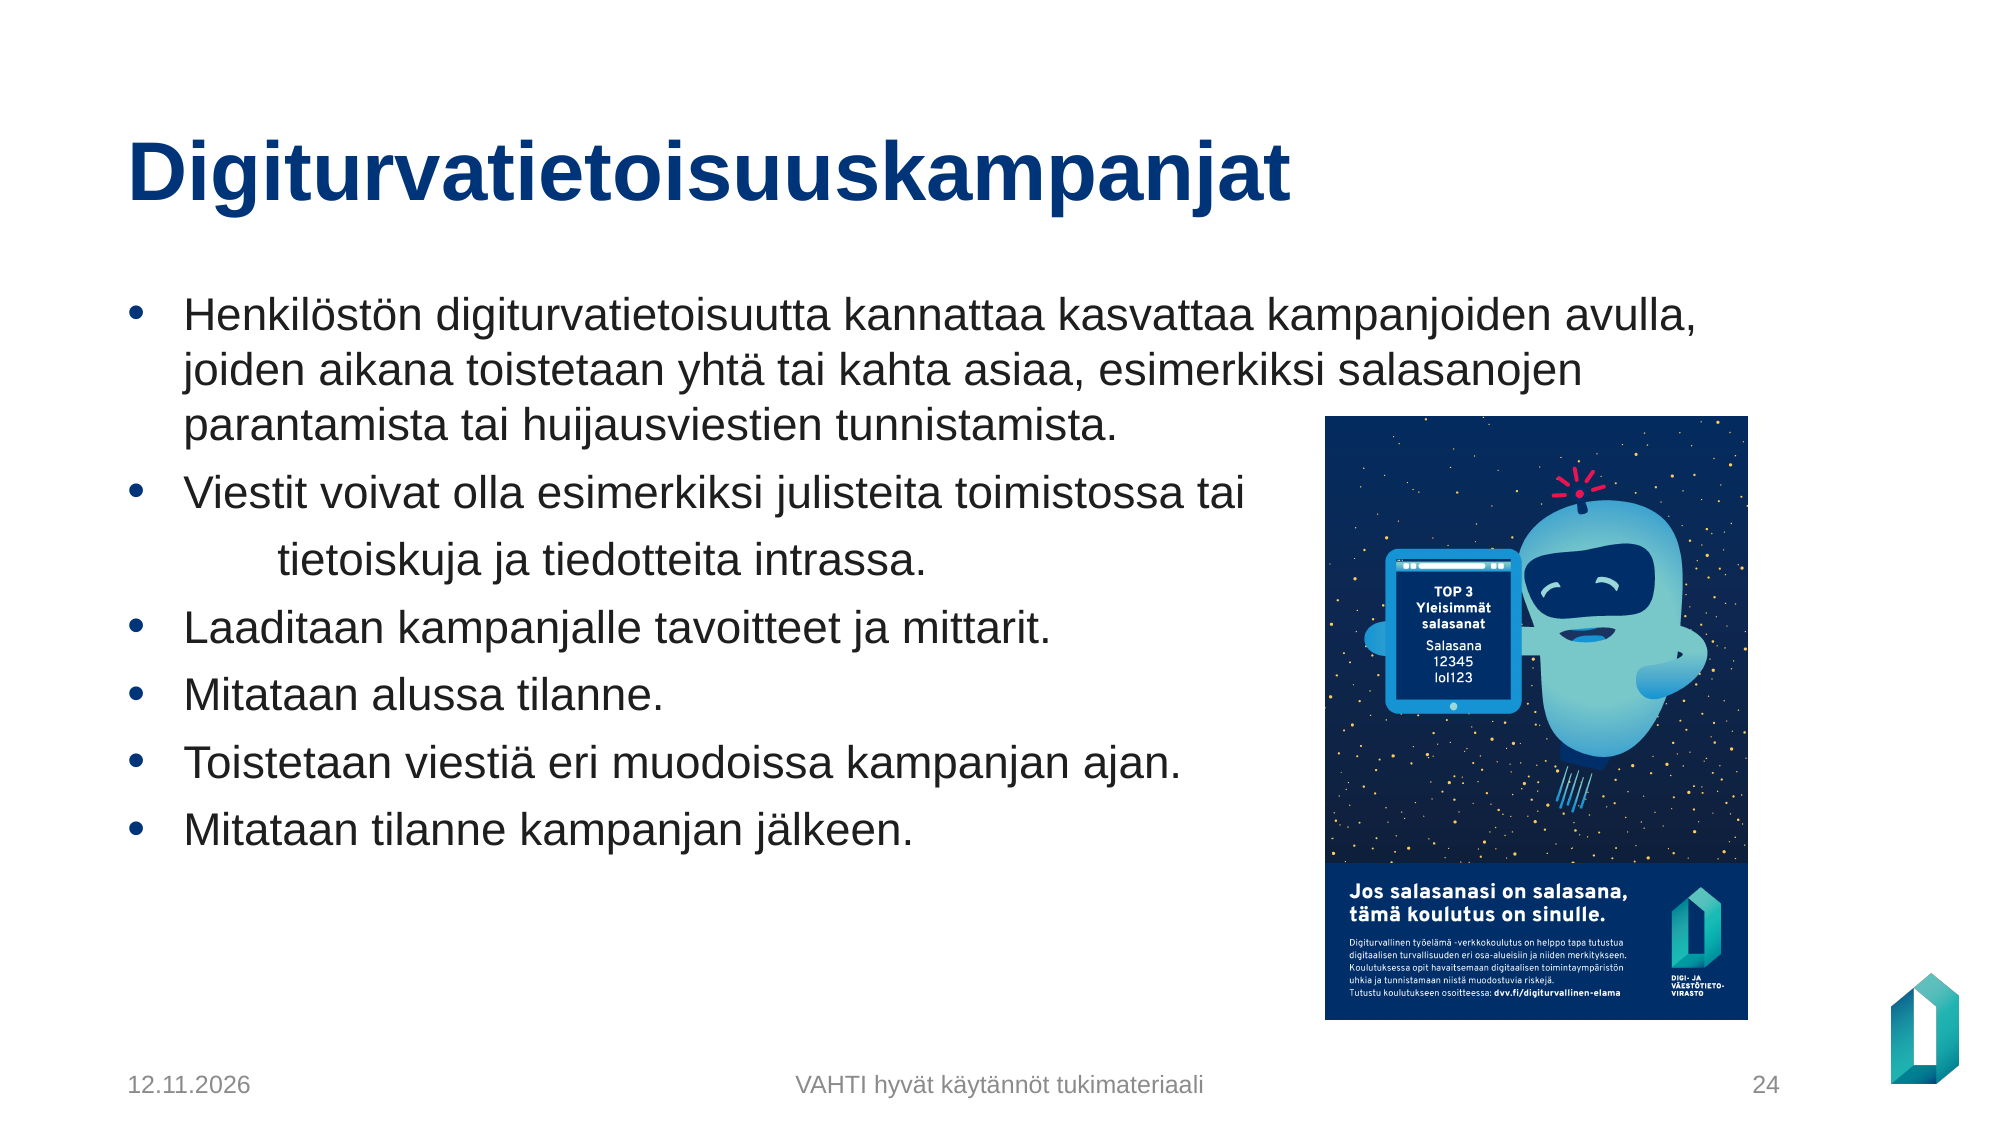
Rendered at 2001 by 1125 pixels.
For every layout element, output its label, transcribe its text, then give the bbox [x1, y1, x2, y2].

title Digiturvatietoisuuskampanjat [112, 23, 1796, 225]
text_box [1325, 416, 1748, 1021]
footer VAHTI hyvät käytännöt tukimateriaali [523, 1066, 1477, 1102]
picture [1891, 973, 1959, 1084]
list Henkilöstön digiturvatietoisuutta kannattaa kasvattaa kampanjoiden avulla, joiden aikana toistetaan yhtä tai kahta asiaa, esimerkiksi salasanojen parantamista tai huijausviestien tunnistamista. Viestit voivat olla esimerkiksi julisteita toimistossa tai tietoiskuja ja tiedotteita intrassa. Laaditaan kampanjalle tavoitteet ja mittarit. Mitataan alussa tilanne. Toistetaan viestiä eri muodoissa kampanjan ajan. Mitataan tilanne kampanjan jälkeen. [112, 277, 1796, 1034]
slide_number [112, 1066, 361, 1102]
slide_number 24 [1659, 1066, 1796, 1102]
